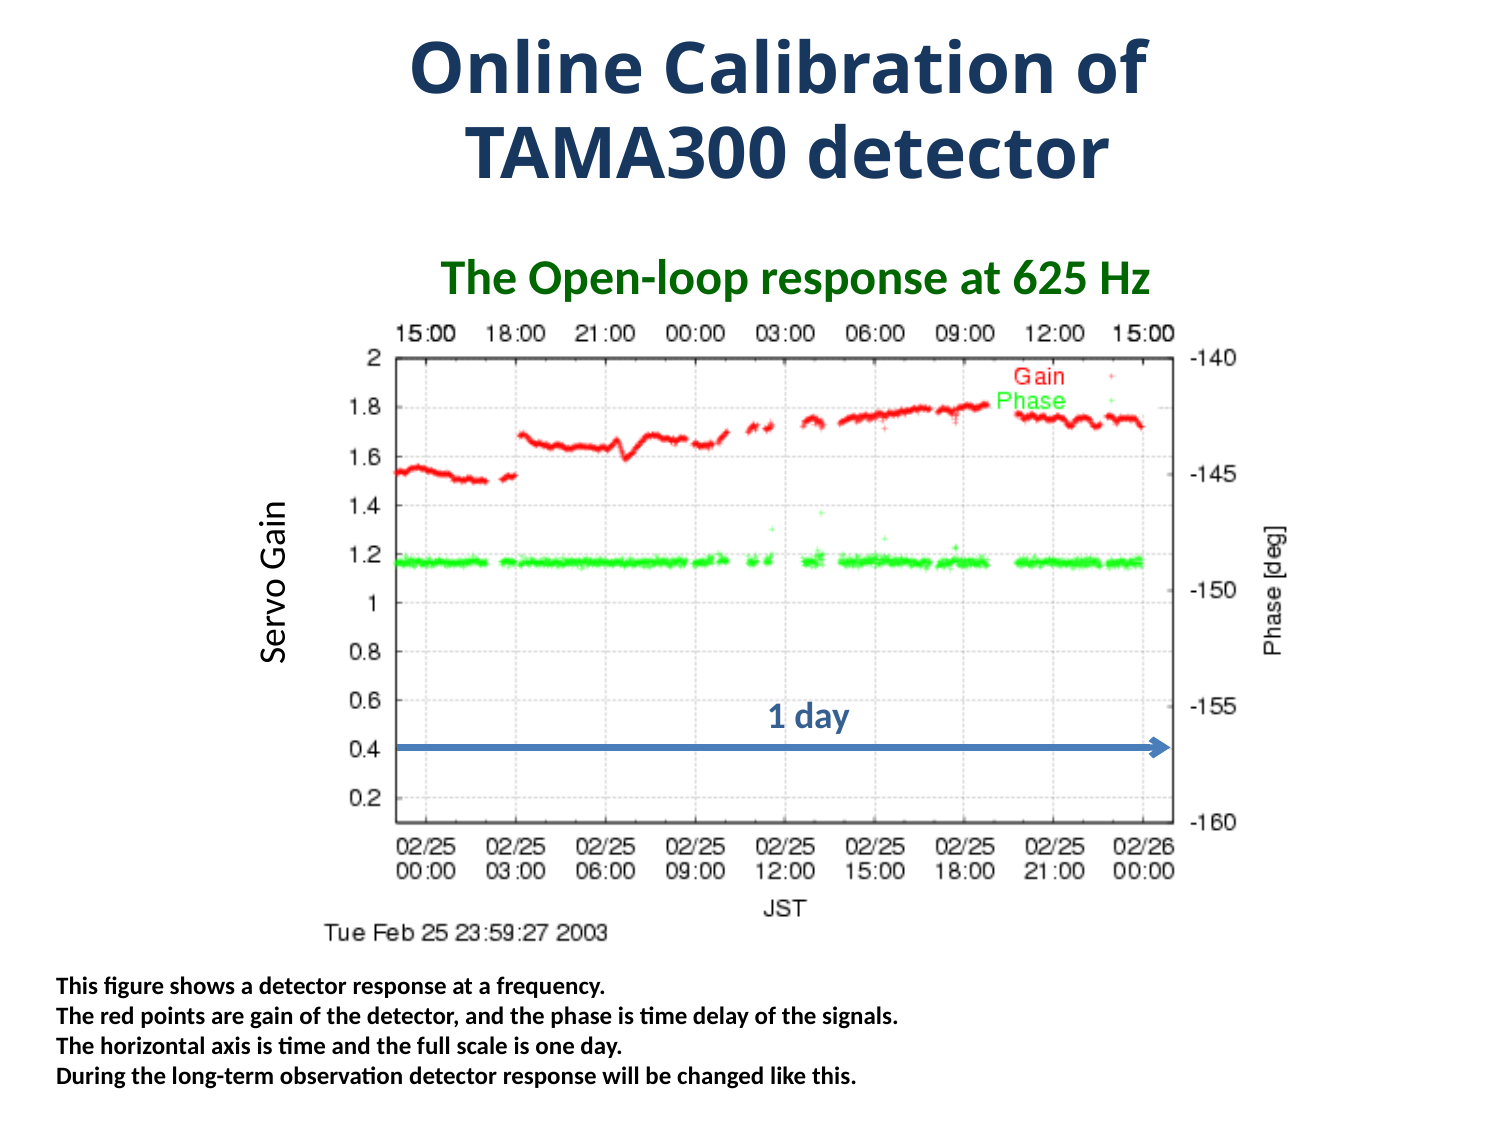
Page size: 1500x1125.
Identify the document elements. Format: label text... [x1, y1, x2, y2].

title Online Calibration of TAMA300 detector [150, 13, 1425, 202]
picture [287, 237, 1298, 946]
text_box Servo Gain [239, 485, 282, 680]
text_box This figure shows a detector response at a frequency. The red points are gain of the detector, and the phase is time delay of the signals. The horizontal axis is time and the full scale is one day. During the long-term observation detector response will be changed like this. [41, 962, 916, 1097]
